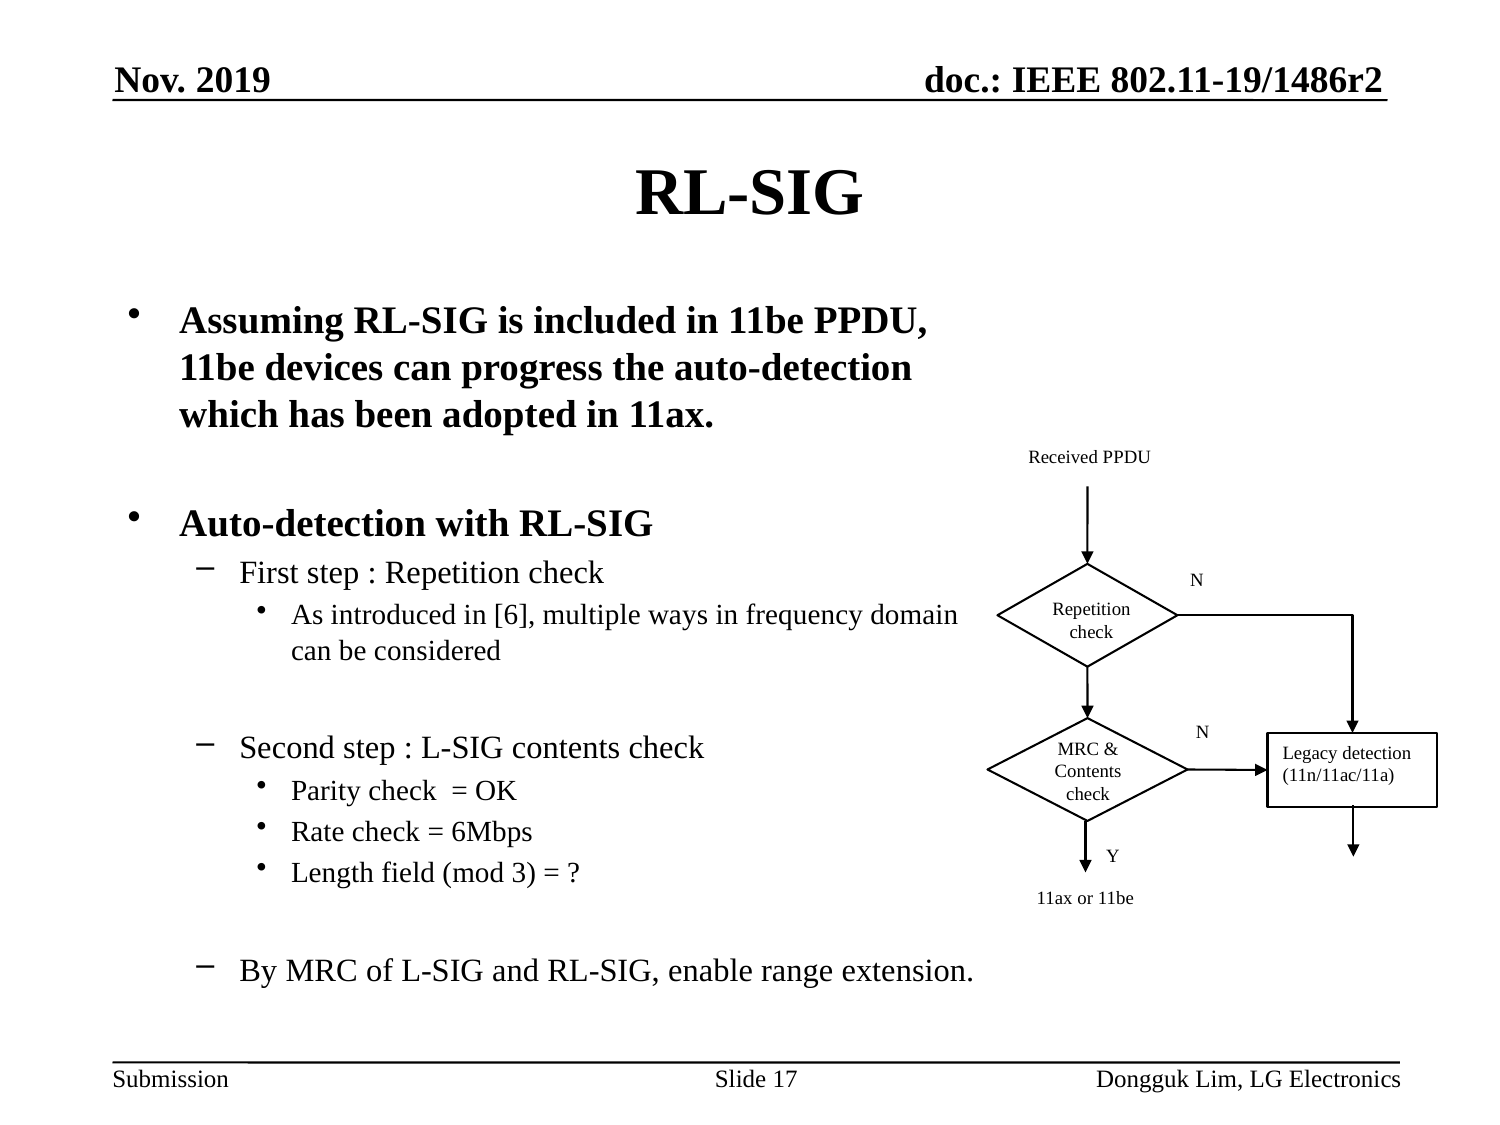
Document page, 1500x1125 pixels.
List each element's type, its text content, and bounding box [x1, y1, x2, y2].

slide_number Slide 17 [712, 1061, 800, 1093]
title RL-SIG [112, 112, 1388, 263]
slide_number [114, 54, 273, 101]
footer Dongguk Lim, LG Electronics [1092, 1061, 1402, 1093]
list Assuming RL-SIG is included in 11be PPDU, 11be devices can progress the auto-detection which has been adopted in 11ax. Auto-detection with RL-SIG First step : Repetition check As introduced in [6], multiple ways in frequency domain can be considered Second step : L-SIG contents check Parity check = OK Rate check = 6Mbps Length field (mod 3) = ? By MRC of L-SIG and RL-SIG, enable range extension. [112, 287, 1000, 1000]
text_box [987, 437, 1438, 917]
